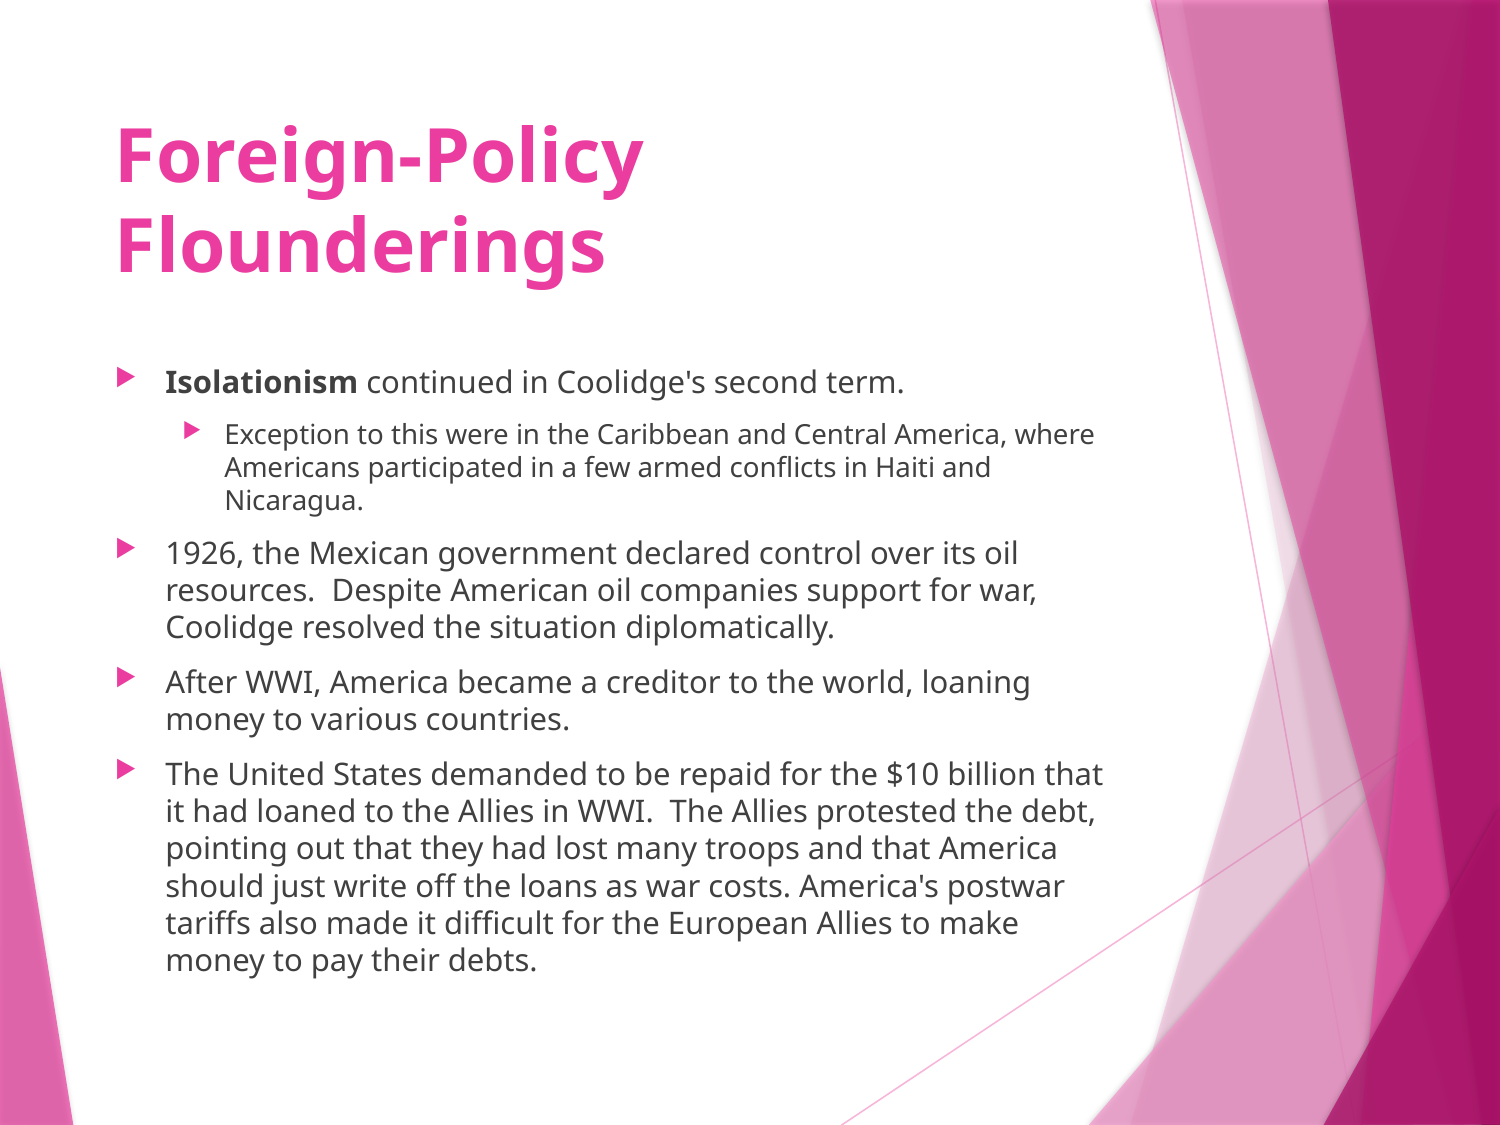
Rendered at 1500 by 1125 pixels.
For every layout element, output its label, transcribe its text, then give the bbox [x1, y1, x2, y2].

list Isolationism continued in Coolidge's second term. Exception to this were in the Caribbean and Central America, where Americans participated in a few armed conflicts in Haiti and Nicaragua. 1926, the Mexican government declared control over its oil resources. Despite American oil companies support for war, Coolidge resolved the situation diplomatically. After WWI, America became a creditor to the world, loaning money to various countries. The United States demanded to be repaid for the $10 billion that it had loaned to the Allies in WWI. The Allies protested the debt, pointing out that they had lost many troops and that America should just write off the loans as war costs. America's postwar tariffs also made it difficult for the European Allies to make money to pay their debts. [99, 354, 1142, 992]
title Foreign-Policy Flounderings [99, 99, 1142, 317]
